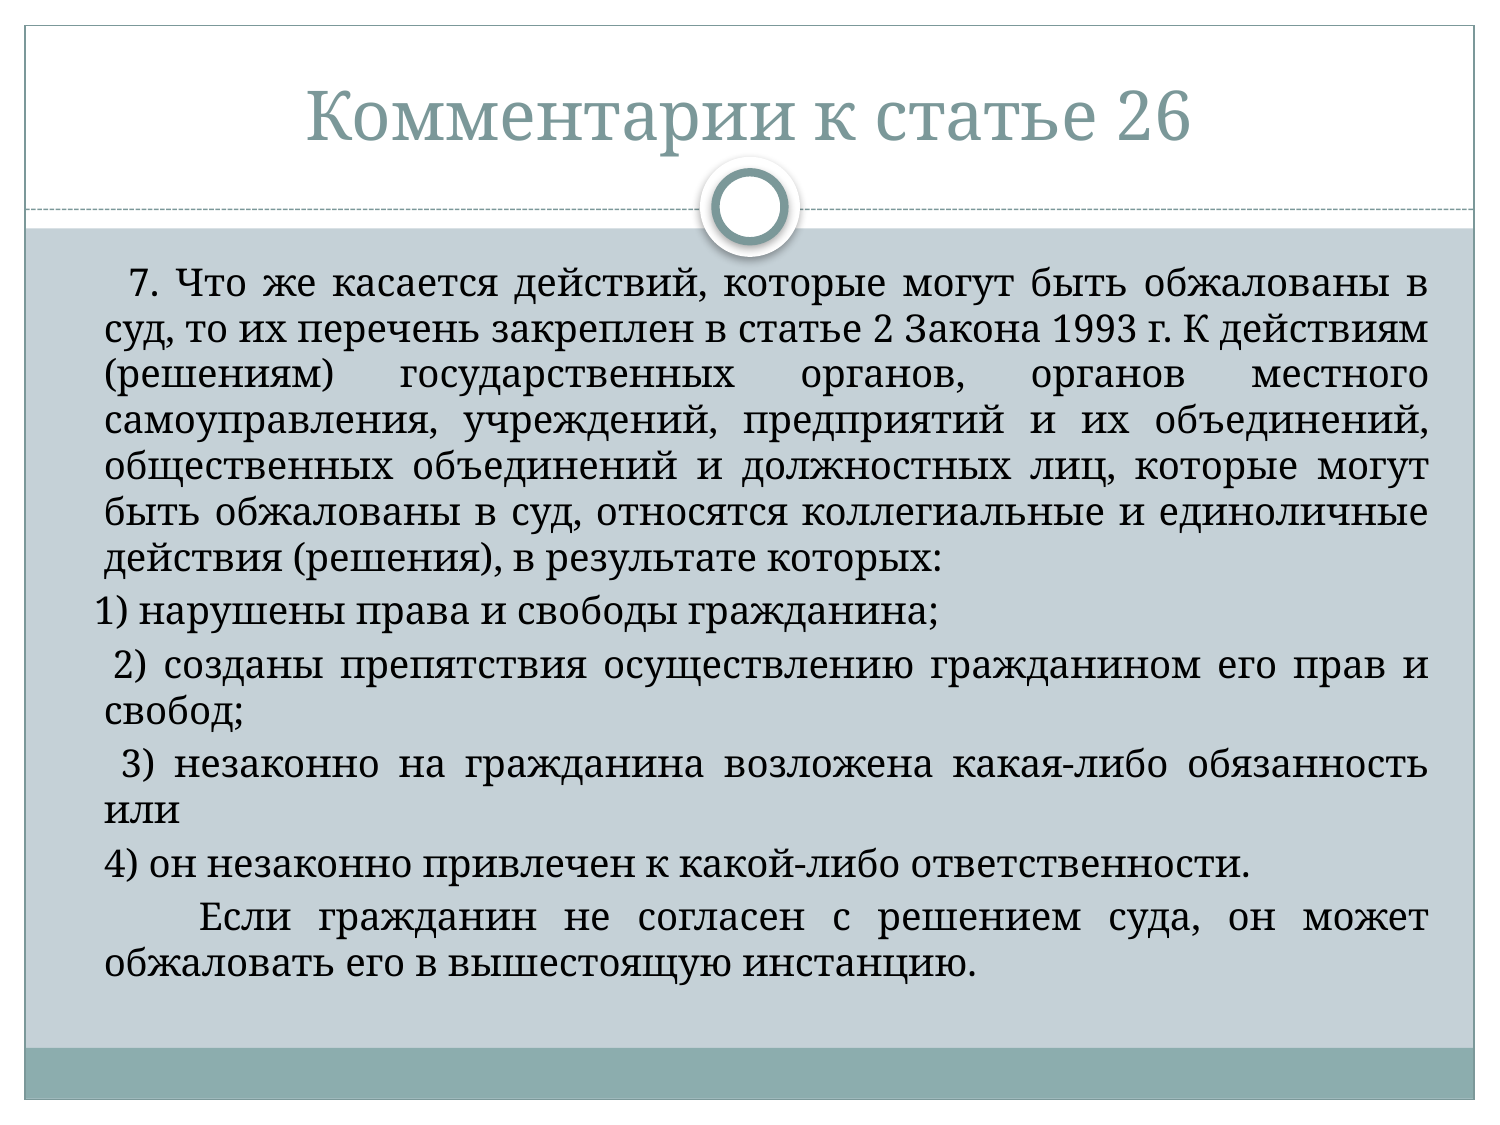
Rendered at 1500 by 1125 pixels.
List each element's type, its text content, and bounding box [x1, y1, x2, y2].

list 7. Что же касается действий, которые могут быть обжалованы в суд, то их перечень закреплен в статье 2 Закона 1993 г. К действиям (решениям) государственных органов, органов местного самоуправления, учреждений, предприятий и их объединений, общественных объединений и должностных лиц, которые могут быть обжалованы в суд, относятся коллегиальные и единоличные действия (решения), в результате которых: 1) нарушены права и свободы гражданина; 2) созданы препятствия осуществлению гражданином его прав и свобод; 3) незаконно на гражданина возложена какая-либо обязанность или 4) он незаконно привлечен к какой-либо ответственности. Если гражданин не согласен с решением суда, он может обжаловать его в вышестоящую инстанцию. [49, 250, 1445, 1001]
title Комментарии к статье 26 [49, 37, 1450, 162]
